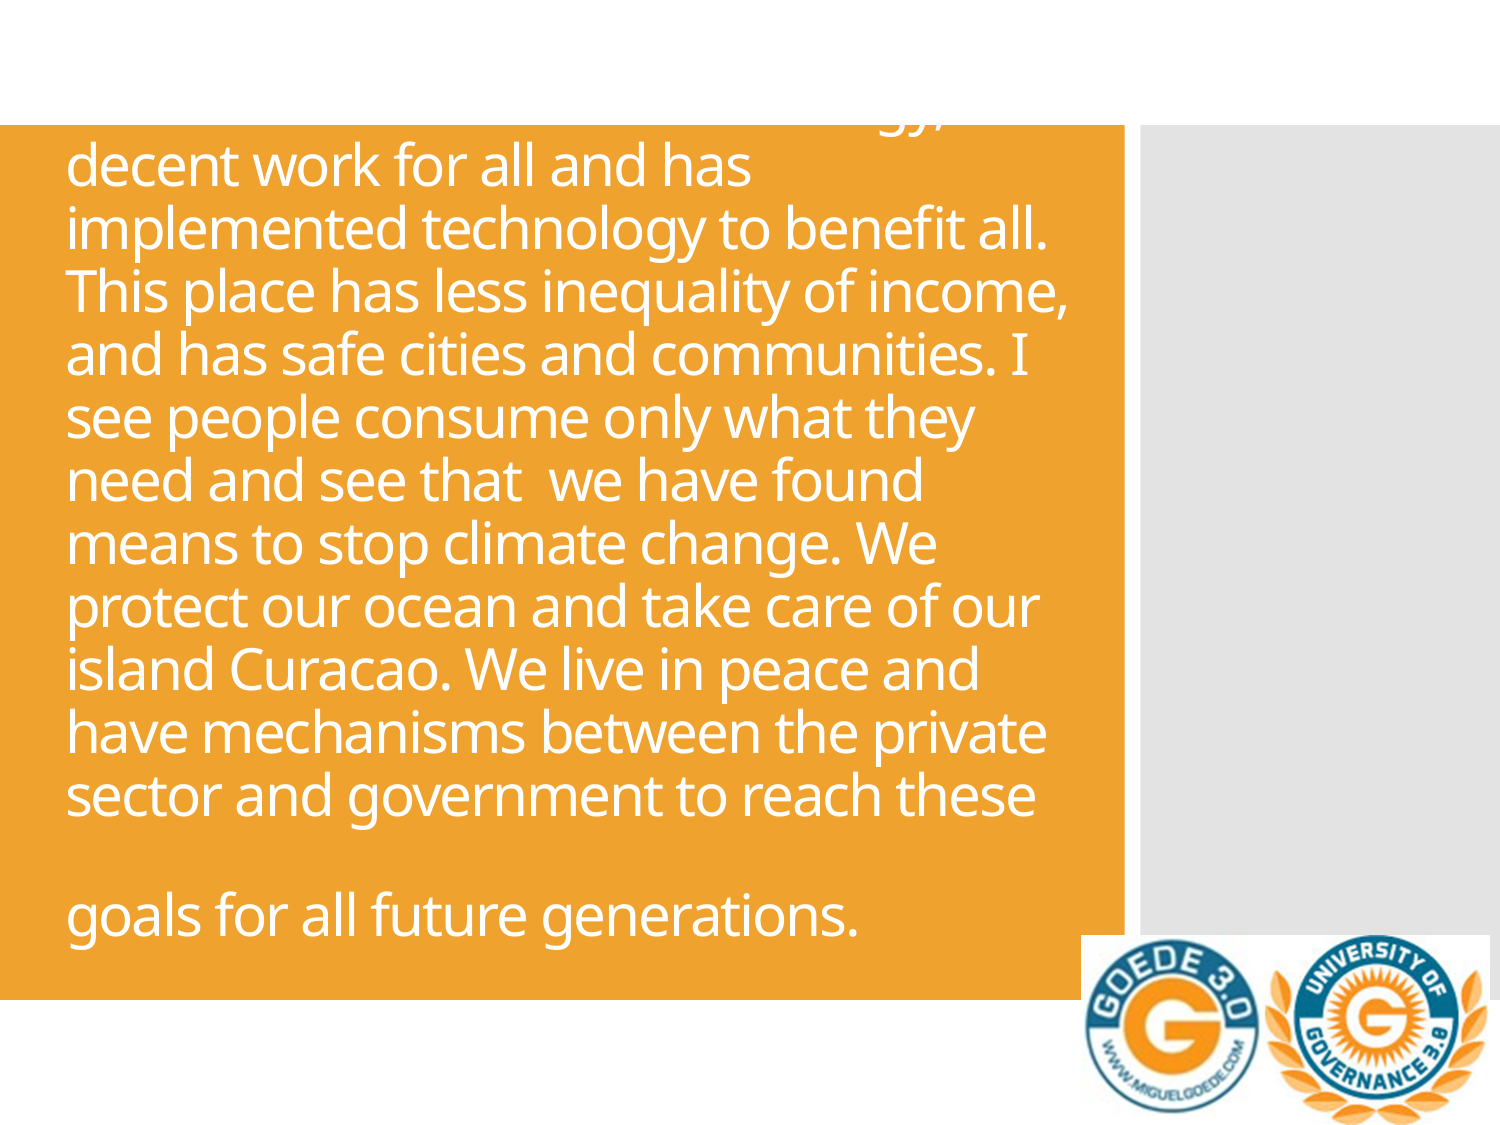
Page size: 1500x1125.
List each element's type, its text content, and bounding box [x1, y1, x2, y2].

picture [1081, 935, 1490, 1125]
title I have a dream that Curacao has affordable and sustainable energy, decent work for all and has implemented technology to benefit all. This place has less inequality of income, and has safe cities and communities. I see people consume only what they need and see that we have found means to stop climate change. We protect our ocean and take care of our island Curacao. We live in peace and have mechanisms between the private sector and government to reach these goals for all future generations. [50, 437, 1088, 972]
